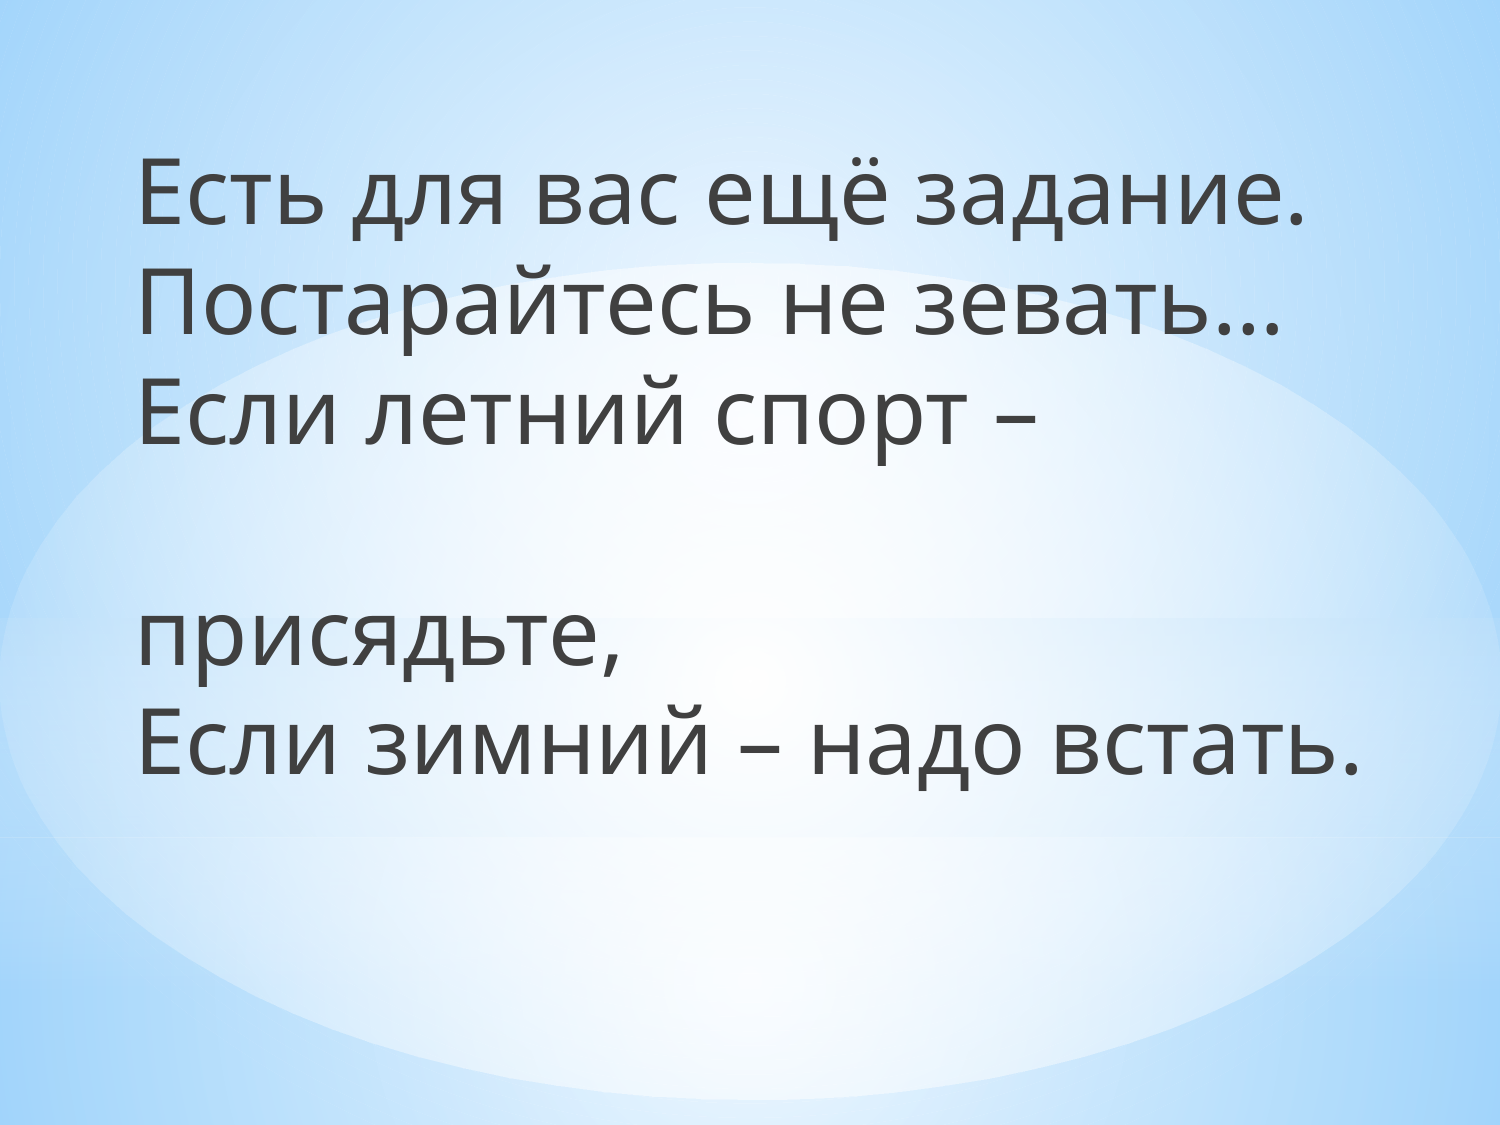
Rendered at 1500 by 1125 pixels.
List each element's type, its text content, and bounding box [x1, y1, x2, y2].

list Есть для вас ещё задание. Постарайтесь не зевать… Если летний спорт – присядьте, Если зимний – надо встать. [112, 125, 1459, 849]
